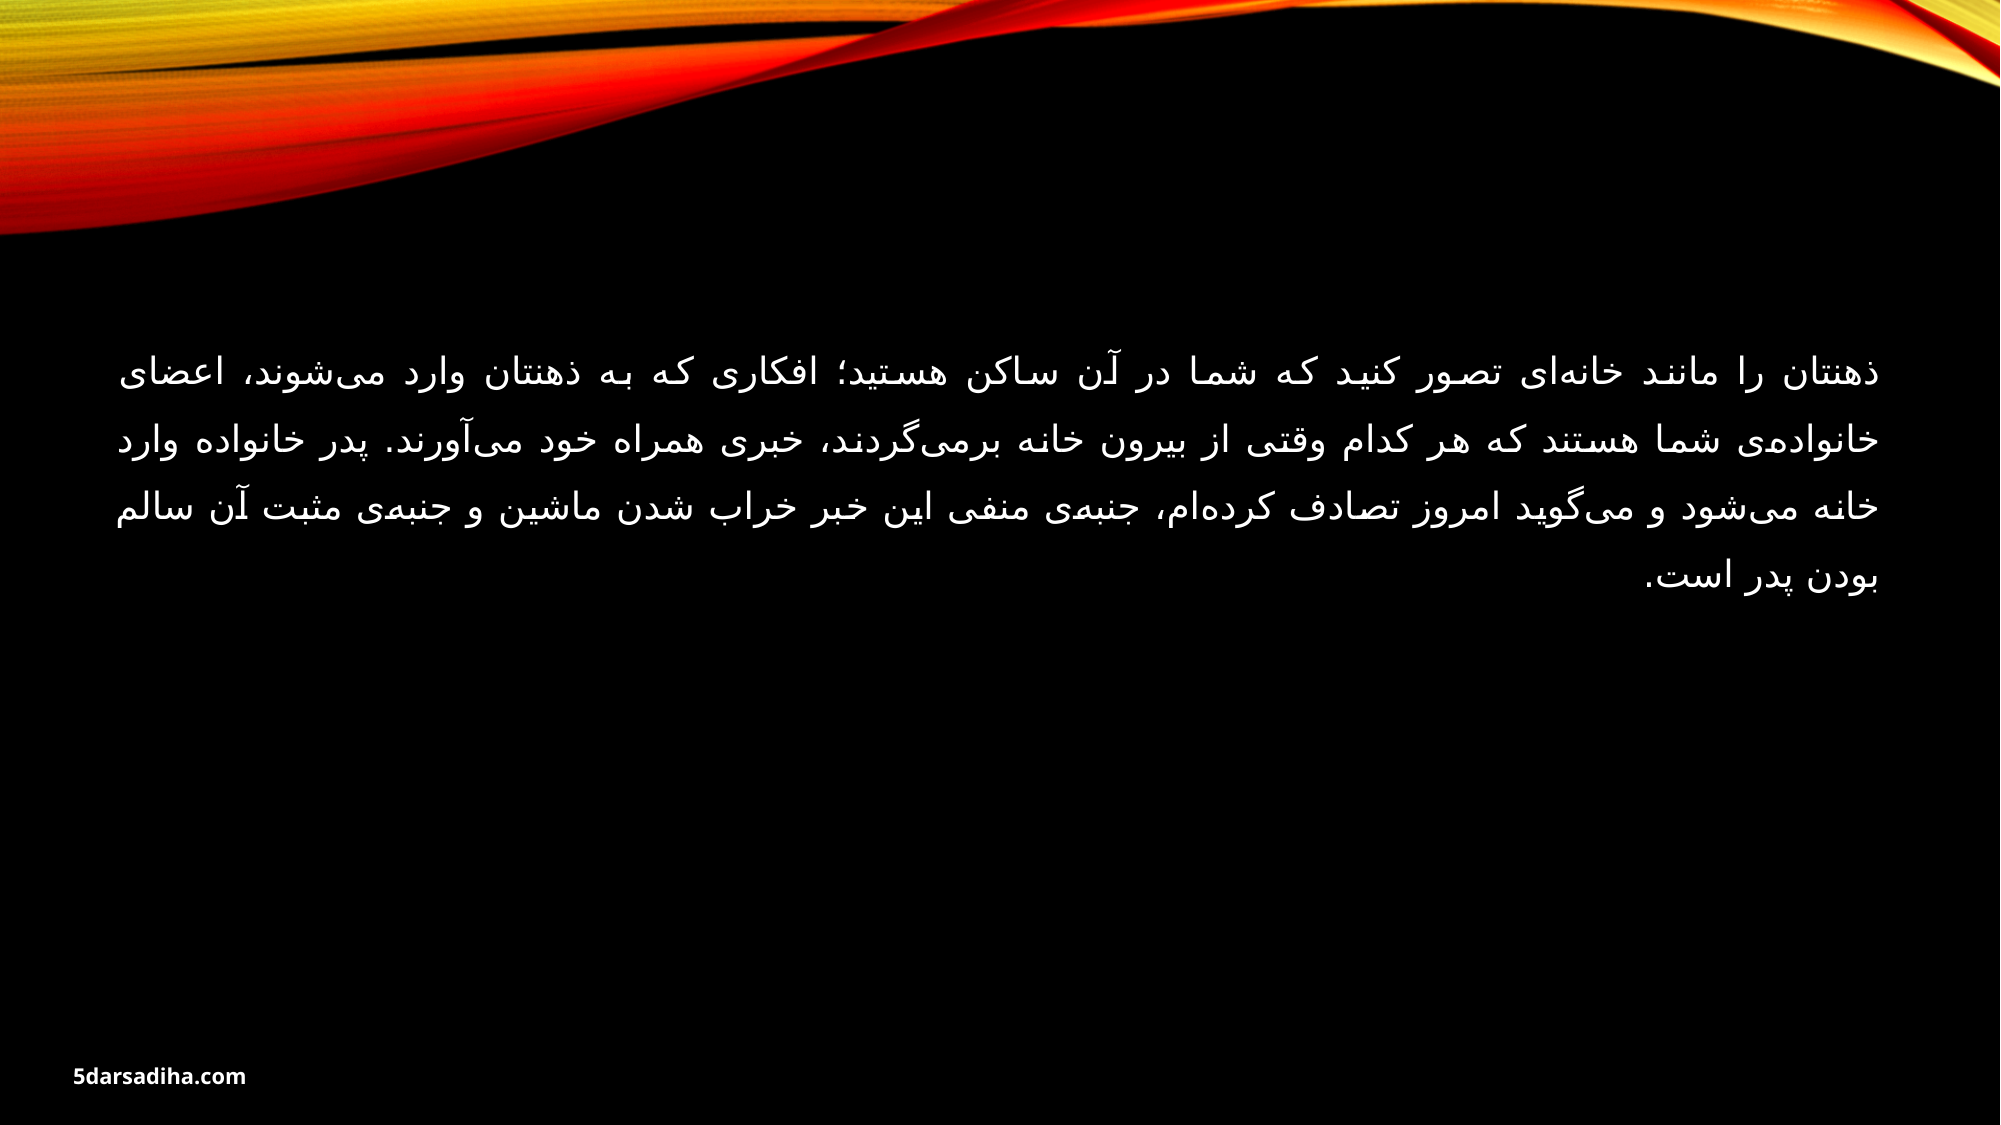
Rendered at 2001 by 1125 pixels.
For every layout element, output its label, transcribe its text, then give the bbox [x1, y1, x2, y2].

footer 5darsadiha.com [58, 1045, 1334, 1106]
text_box ذهنتان را مانند خانه‌ای تصور کنید که شما در آن ساکن هستید؛ افکاری که به ذهنتان وارد می‌شوند، اعضای خانواده‌ی شما هستند که هر کدام وقتی از بیرون خانه برمی‌گردند، خبری همراه خود می‌آورند. پدر خانواده وارد خانه می‌شود و می‌گوید امروز تصادف کرده‌ام، جنبه‌ی منفی این خبر خراب شدن ماشین و جنبه‌ی مثبت آن سالم بودن پدر است. [99, 317, 1895, 603]
picture [0, 0, 2000, 237]
